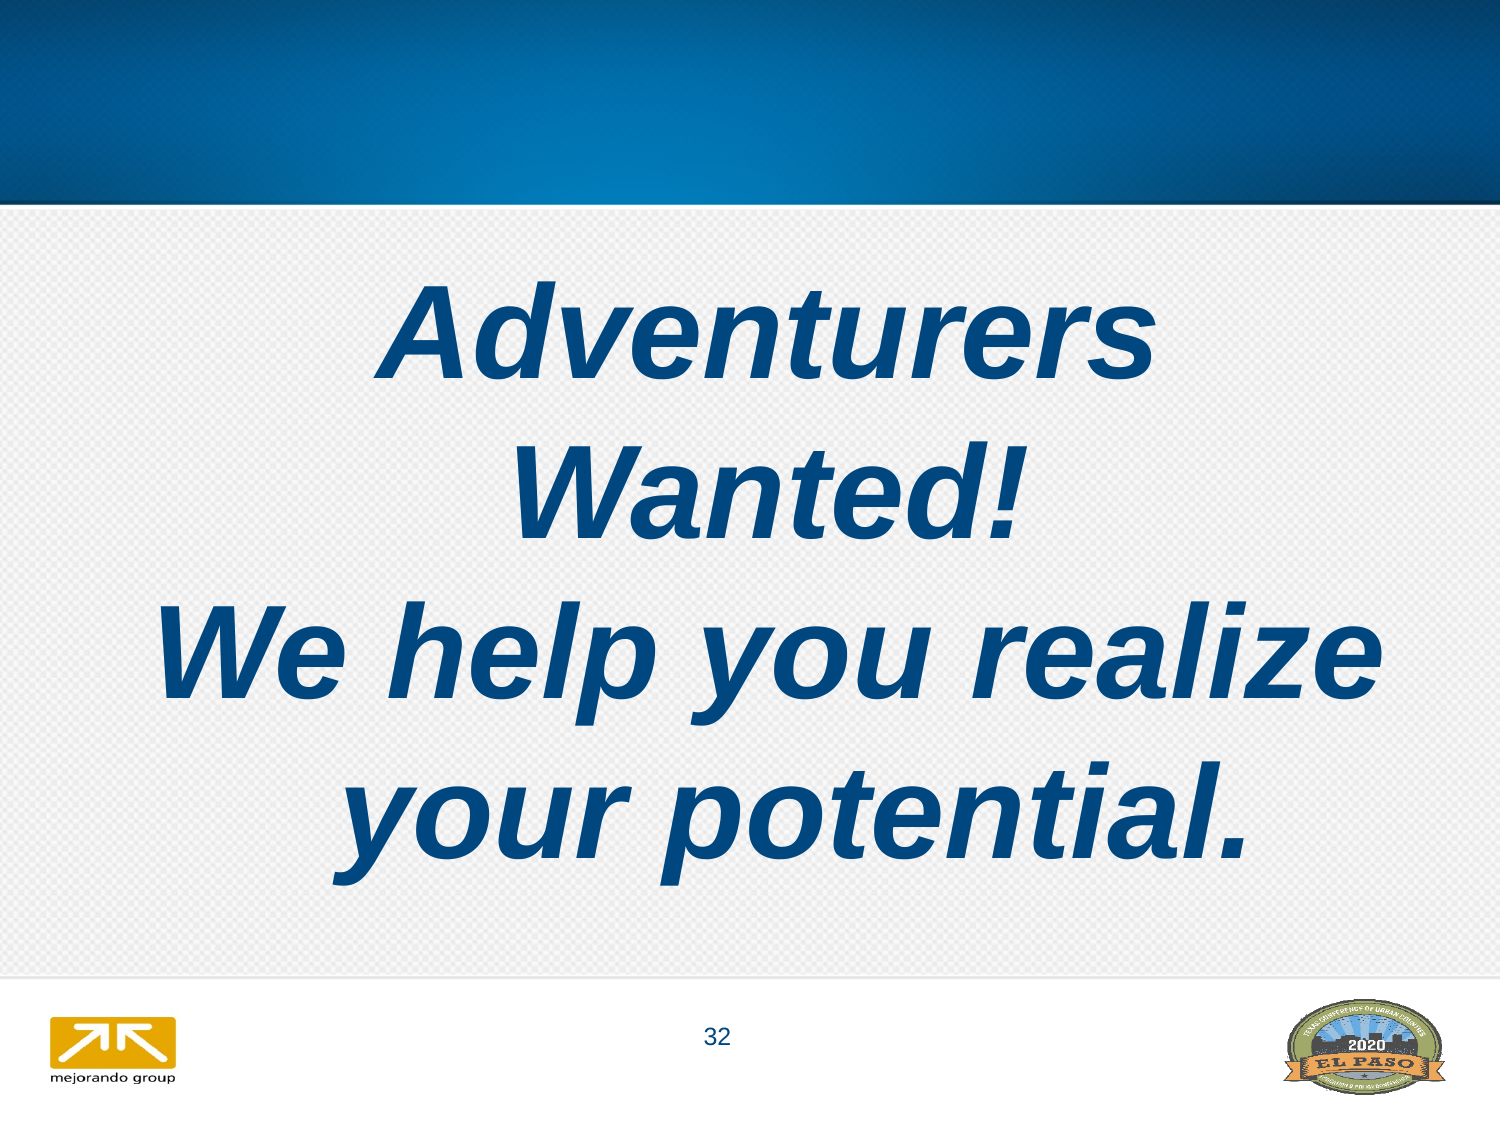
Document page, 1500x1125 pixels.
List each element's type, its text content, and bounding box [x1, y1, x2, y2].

picture [0, 0, 1500, 1125]
text_box 32 [688, 1013, 1039, 1073]
text_box Adventurers Wanted! We help you realize your potential. [75, 237, 1463, 738]
